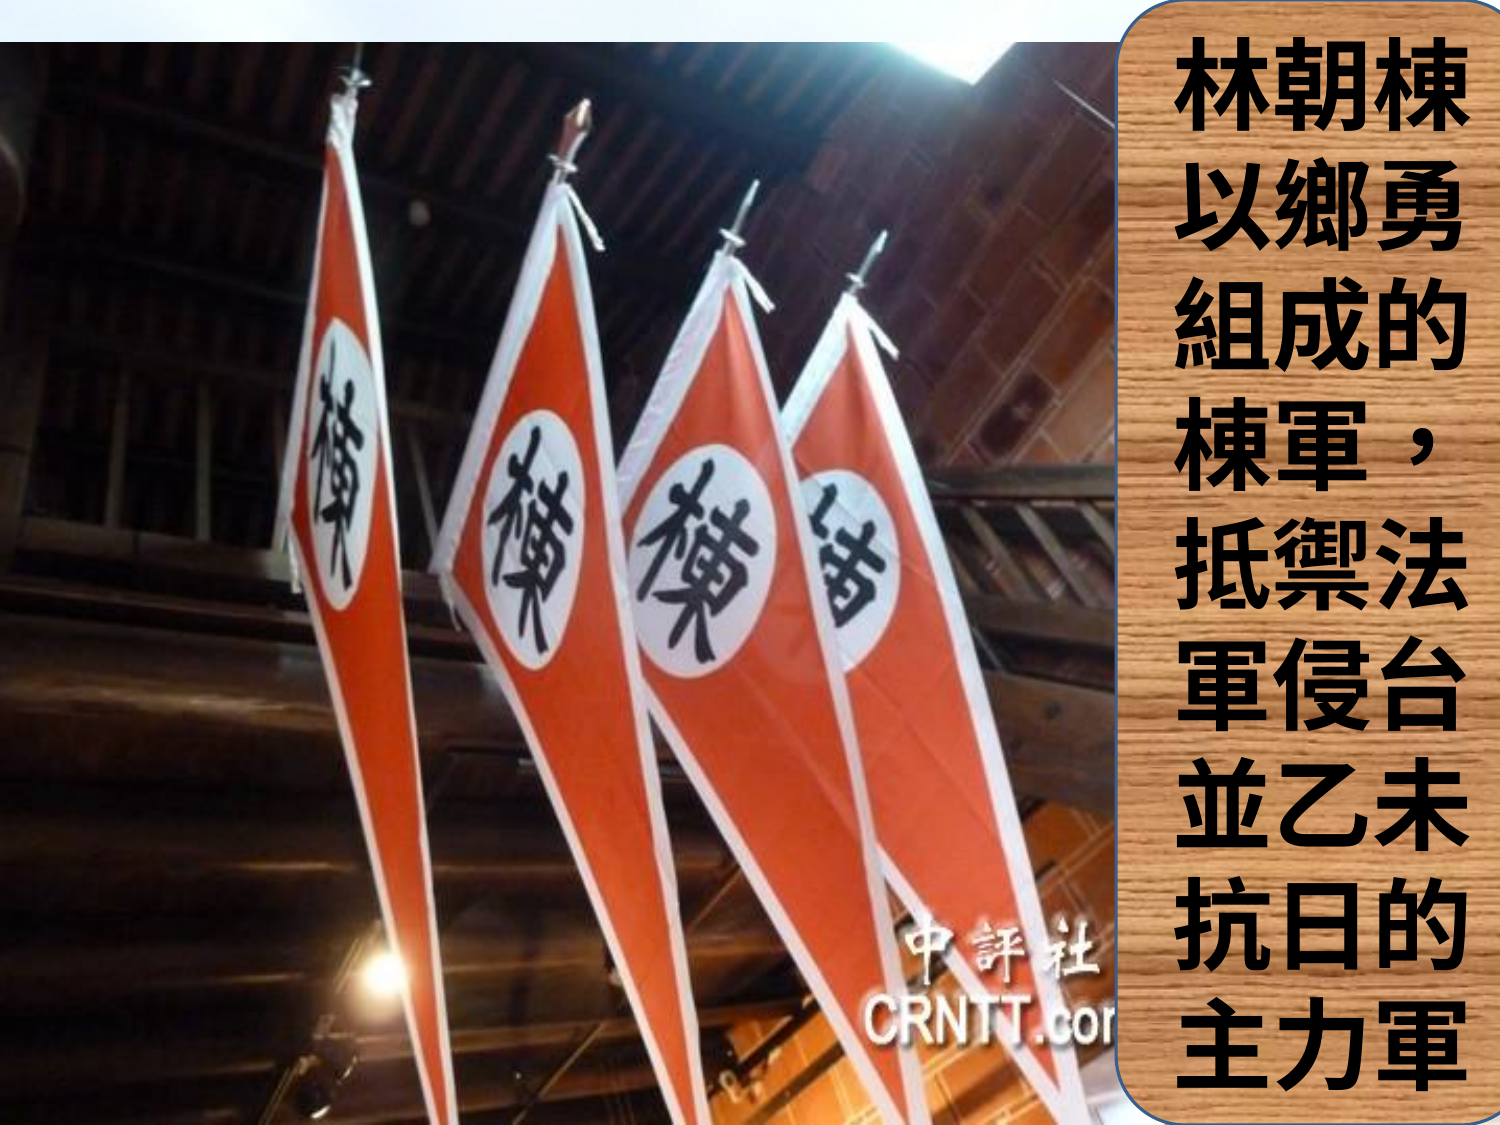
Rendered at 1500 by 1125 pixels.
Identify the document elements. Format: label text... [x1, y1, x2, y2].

picture [0, 42, 1216, 1125]
text_box 林朝棟以鄉勇組成的棟軍，抵禦法軍侵台並乙未抗日的主力軍 [1122, 0, 1500, 1125]
